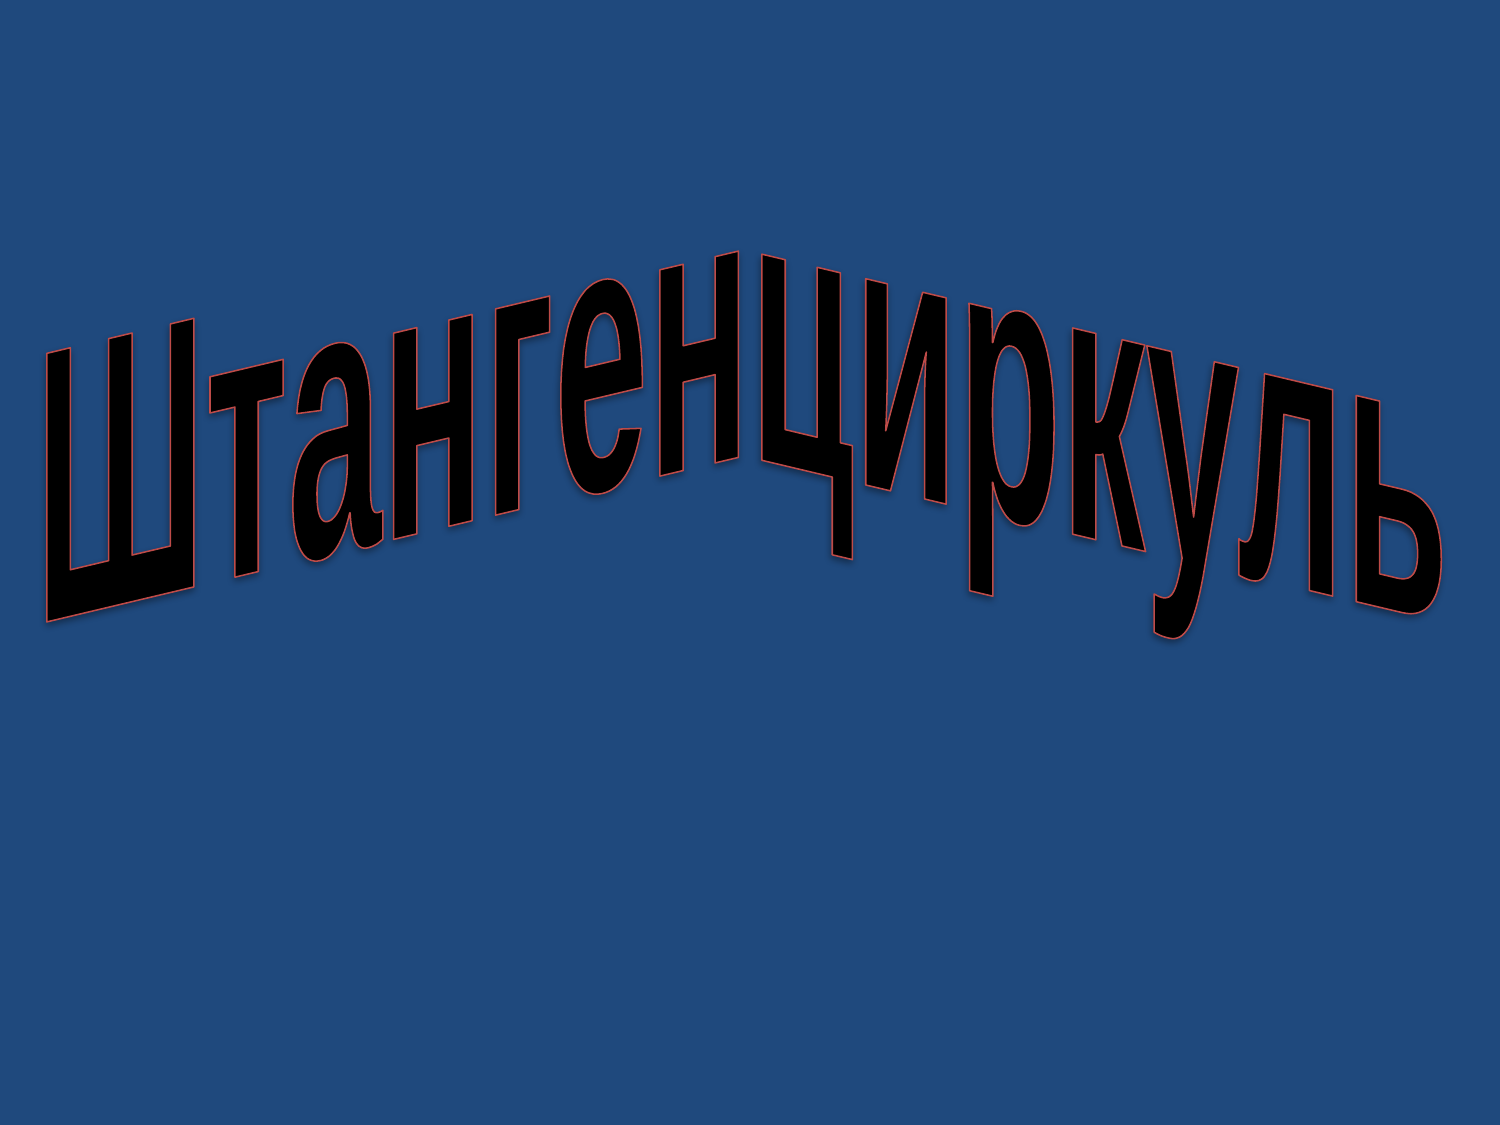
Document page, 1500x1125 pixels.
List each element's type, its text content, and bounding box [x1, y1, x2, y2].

text_box Штангенциркуль [1238, 372, 1334, 597]
text_box Штангенциркуль [1355, 394, 1443, 615]
text_box Штангенциркуль [761, 253, 854, 561]
text_box Штангенциркуль [968, 302, 1055, 597]
text_box Штангенциркуль [209, 358, 284, 578]
text_box Штангенциркуль [864, 277, 947, 505]
text_box Штангенциркуль [494, 295, 551, 516]
text_box Штангенциркуль [1071, 327, 1240, 640]
text_box Штангенциркуль [292, 341, 384, 562]
text_box Штангенциркуль [392, 313, 473, 541]
text_box Штангенциркуль [560, 278, 644, 495]
text_box Штангенциркуль [46, 317, 195, 623]
text_box Штангенциркуль [659, 250, 740, 477]
